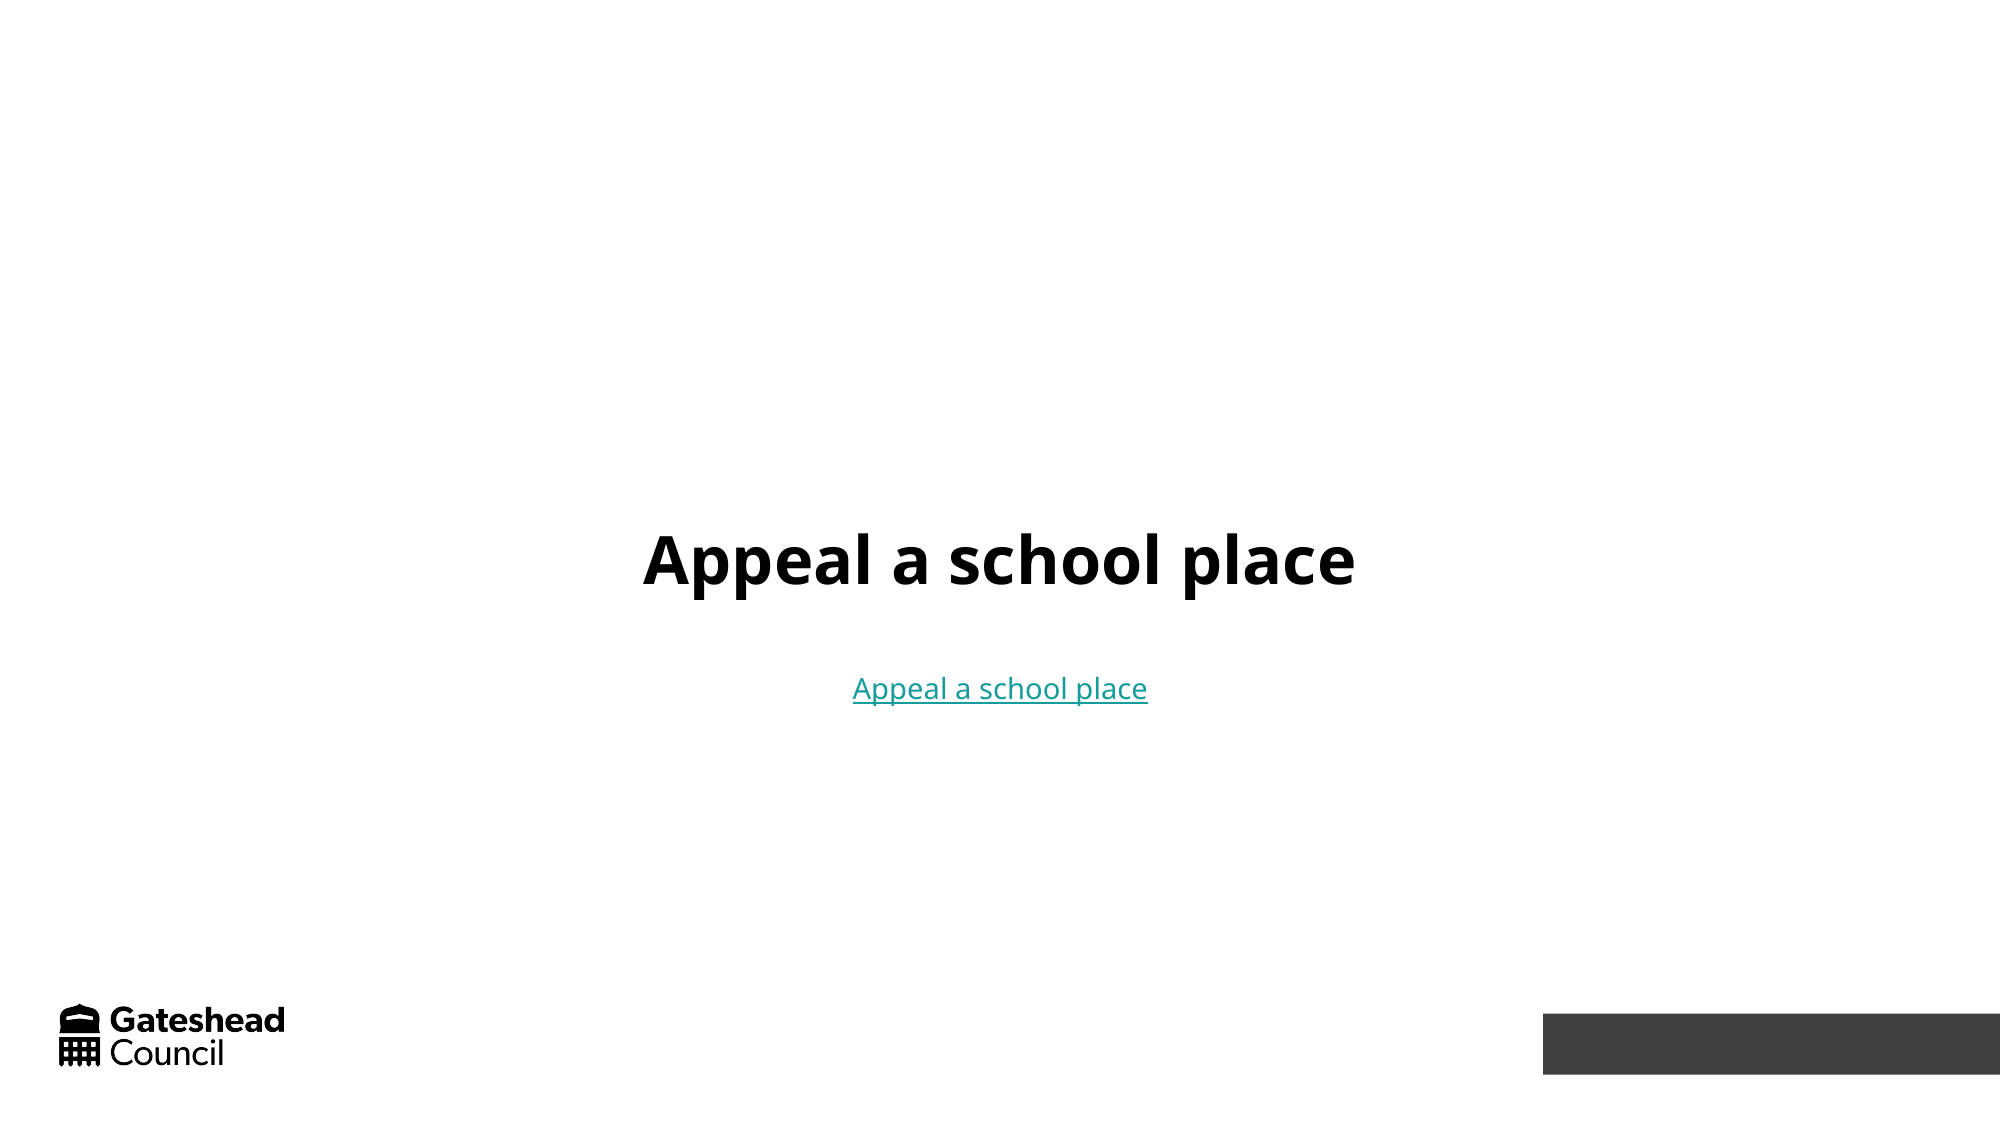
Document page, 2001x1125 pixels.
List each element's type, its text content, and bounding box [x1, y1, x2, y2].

picture [59, 1003, 284, 1067]
text_box [1542, 1013, 2000, 1076]
text_box [99, 198, 795, 864]
title Appeal a school place Appeal a school place [795, 519, 1457, 603]
